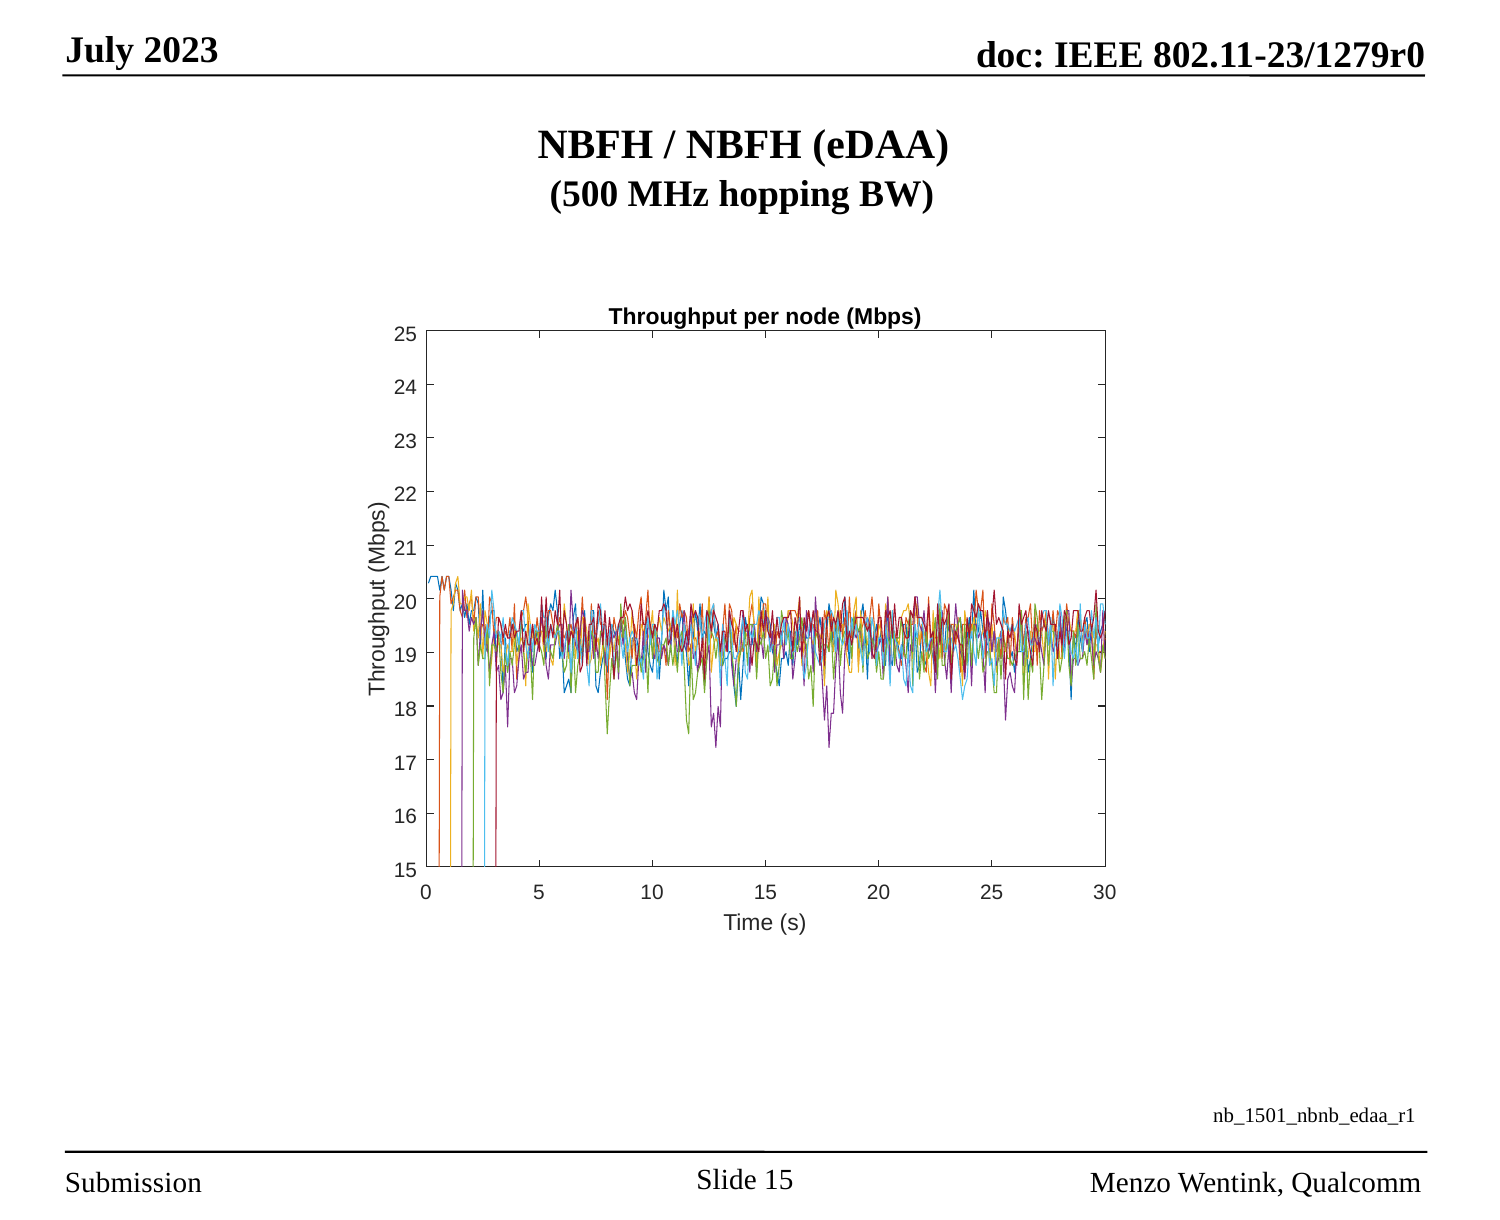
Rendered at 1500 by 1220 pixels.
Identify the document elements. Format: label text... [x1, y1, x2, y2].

title NBFH / NBFH (eDAA) [62, 78, 1426, 207]
picture [312, 281, 1188, 939]
slide_number Slide 15 [693, 1160, 797, 1196]
text_box (500 MHz hopping BW) [60, 127, 1424, 256]
text_box nb_1501_nbnb_edaa_r1 [1198, 1094, 1431, 1134]
